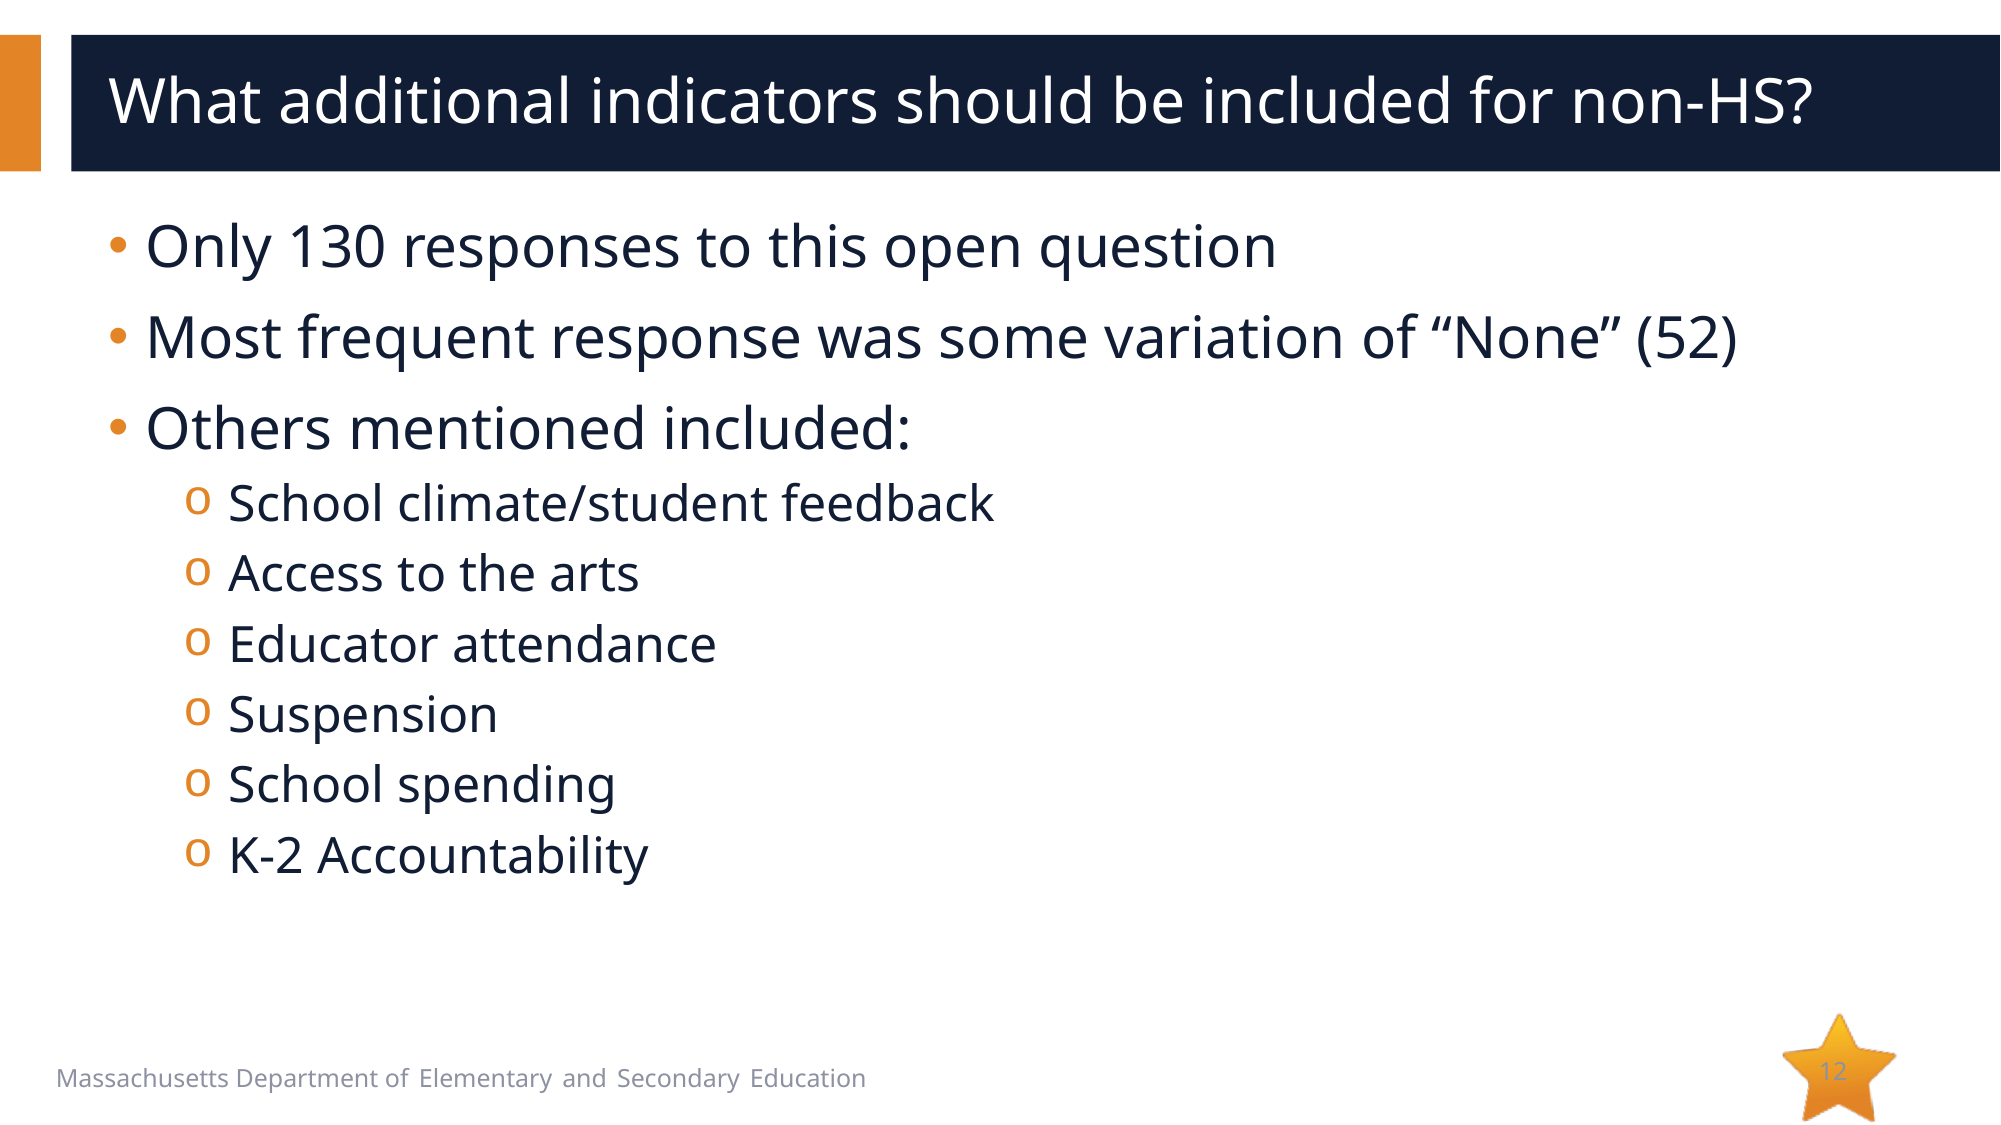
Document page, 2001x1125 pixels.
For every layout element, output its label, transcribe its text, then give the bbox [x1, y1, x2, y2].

picture [1775, 1031, 1909, 1125]
title What additional indicators should be included for non-HS? [93, 47, 1959, 159]
list Only 130 responses to this open question Most frequent response was some variation of “None” (52) Others mentioned included: School climate/student feedback Access to the arts Educator attendance Suspension School spending K-2 Accountability [93, 201, 1959, 1031]
slide_number 12 [1412, 1042, 1863, 1103]
